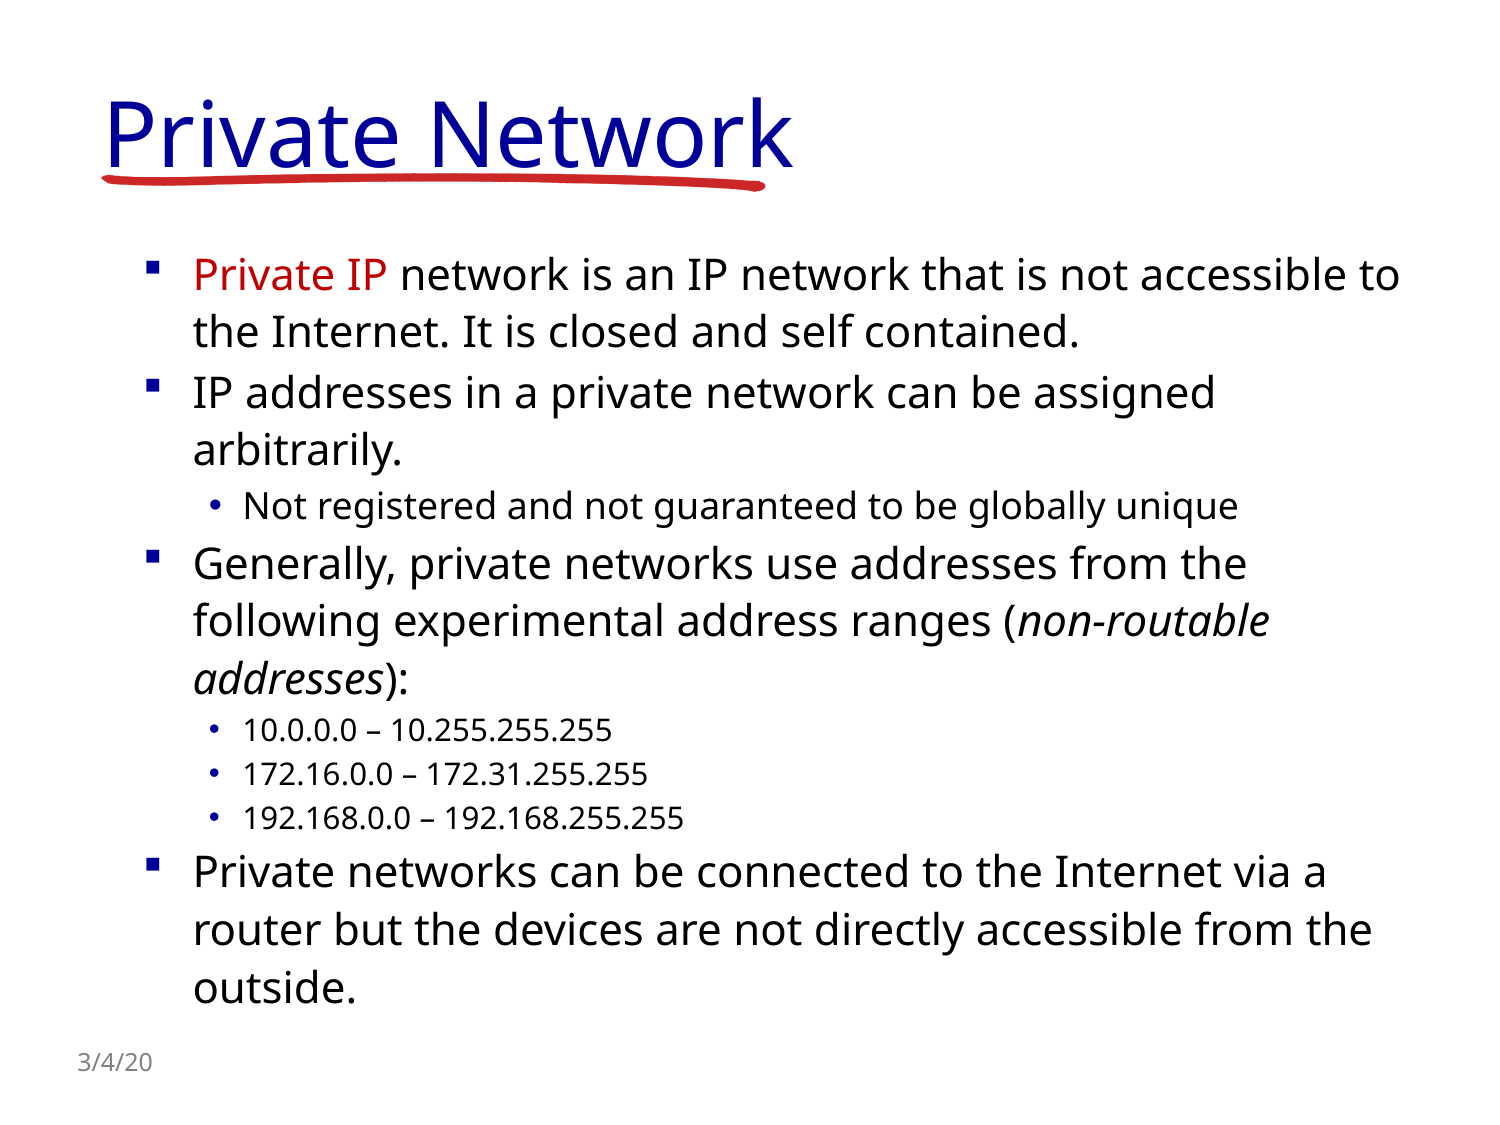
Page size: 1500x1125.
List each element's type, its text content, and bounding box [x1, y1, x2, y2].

title Private Network [87, 37, 1363, 225]
list Private IP network is an IP network that is not accessible to the Internet. It is closed and self contained. IP addresses in a private network can be assigned arbitrarily. Not registered and not guaranteed to be globally unique Generally, private networks use addresses from the following experimental address ranges (non-routable addresses): 10.0.0.0 – 10.255.255.255 172.16.0.0 – 172.31.255.255 192.168.0.0 – 192.168.255.255 Private networks can be connected to the Internet via a router but the devices are not directly accessible from the outside. [127, 233, 1441, 1032]
picture [98, 167, 774, 197]
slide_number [62, 1031, 373, 1092]
